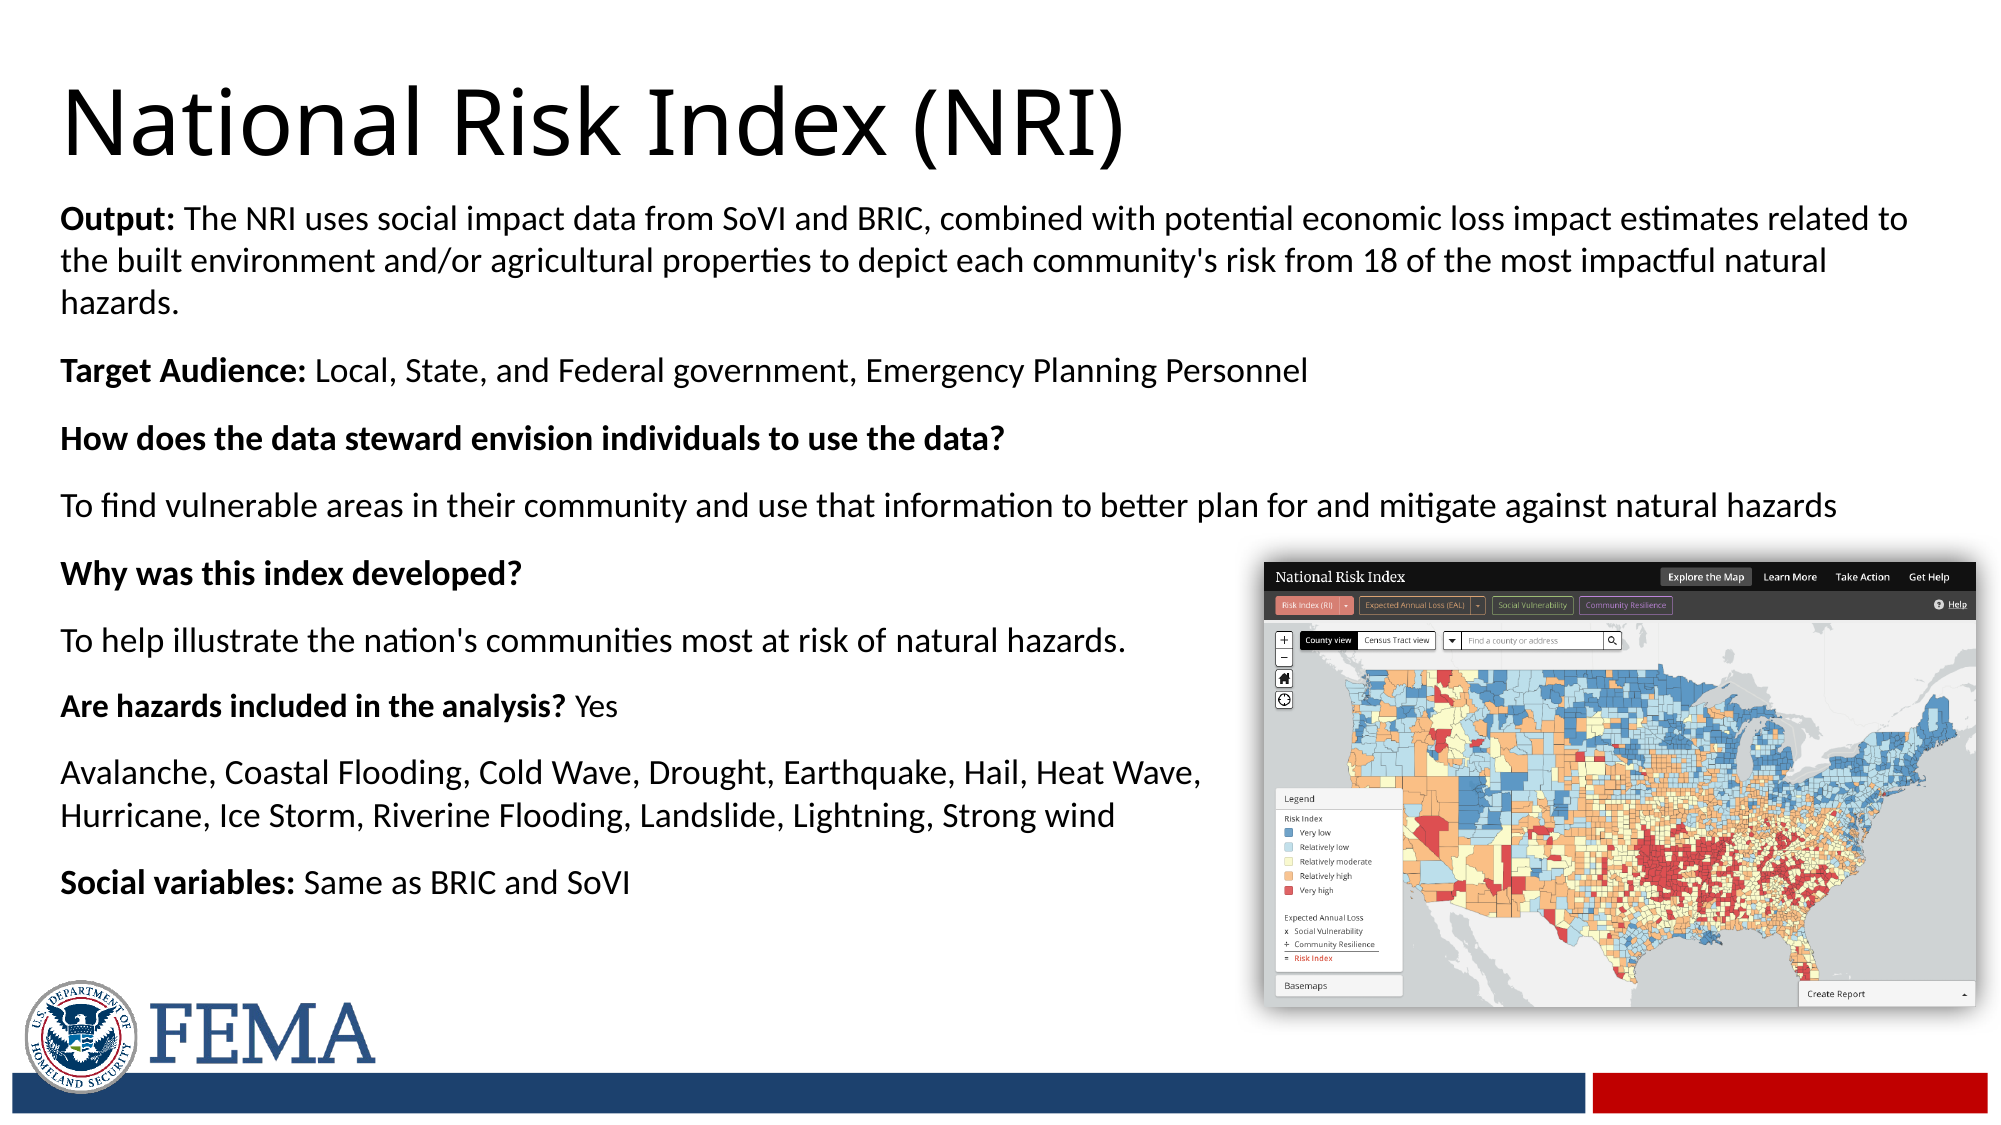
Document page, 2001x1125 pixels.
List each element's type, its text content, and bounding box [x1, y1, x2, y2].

title National Risk Index (NRI) [45, 16, 1863, 186]
list Output: The NRI uses social impact data from SoVI and BRIC, combined with potential economic loss impact estimates related to the built environment and/or agricultural properties to depict each community's risk from 18 of the most impactful natural hazards. Target Audience: Local, State, and Federal government, Emergency Planning Personnel How does the data steward envision individuals to use the data? To find vulnerable areas in their community and use that information to better plan for and mitigate against natural hazards Why was this index developed? To help illustrate the nation's communities most at risk of natural hazards. Are hazards included in the analysis? Yes Avalanche, Coastal Flooding, Cold Wave, Drought, Earthquake, Hail, Heat Wave, Hurricane, Ice Storm, Riverine Flooding, Landslide, Lightning, Strong wind Social variables: Same as BRIC and SoVI [45, 186, 1953, 1021]
picture [24, 980, 138, 1094]
picture [147, 1021, 376, 1075]
picture [1264, 562, 1976, 1007]
